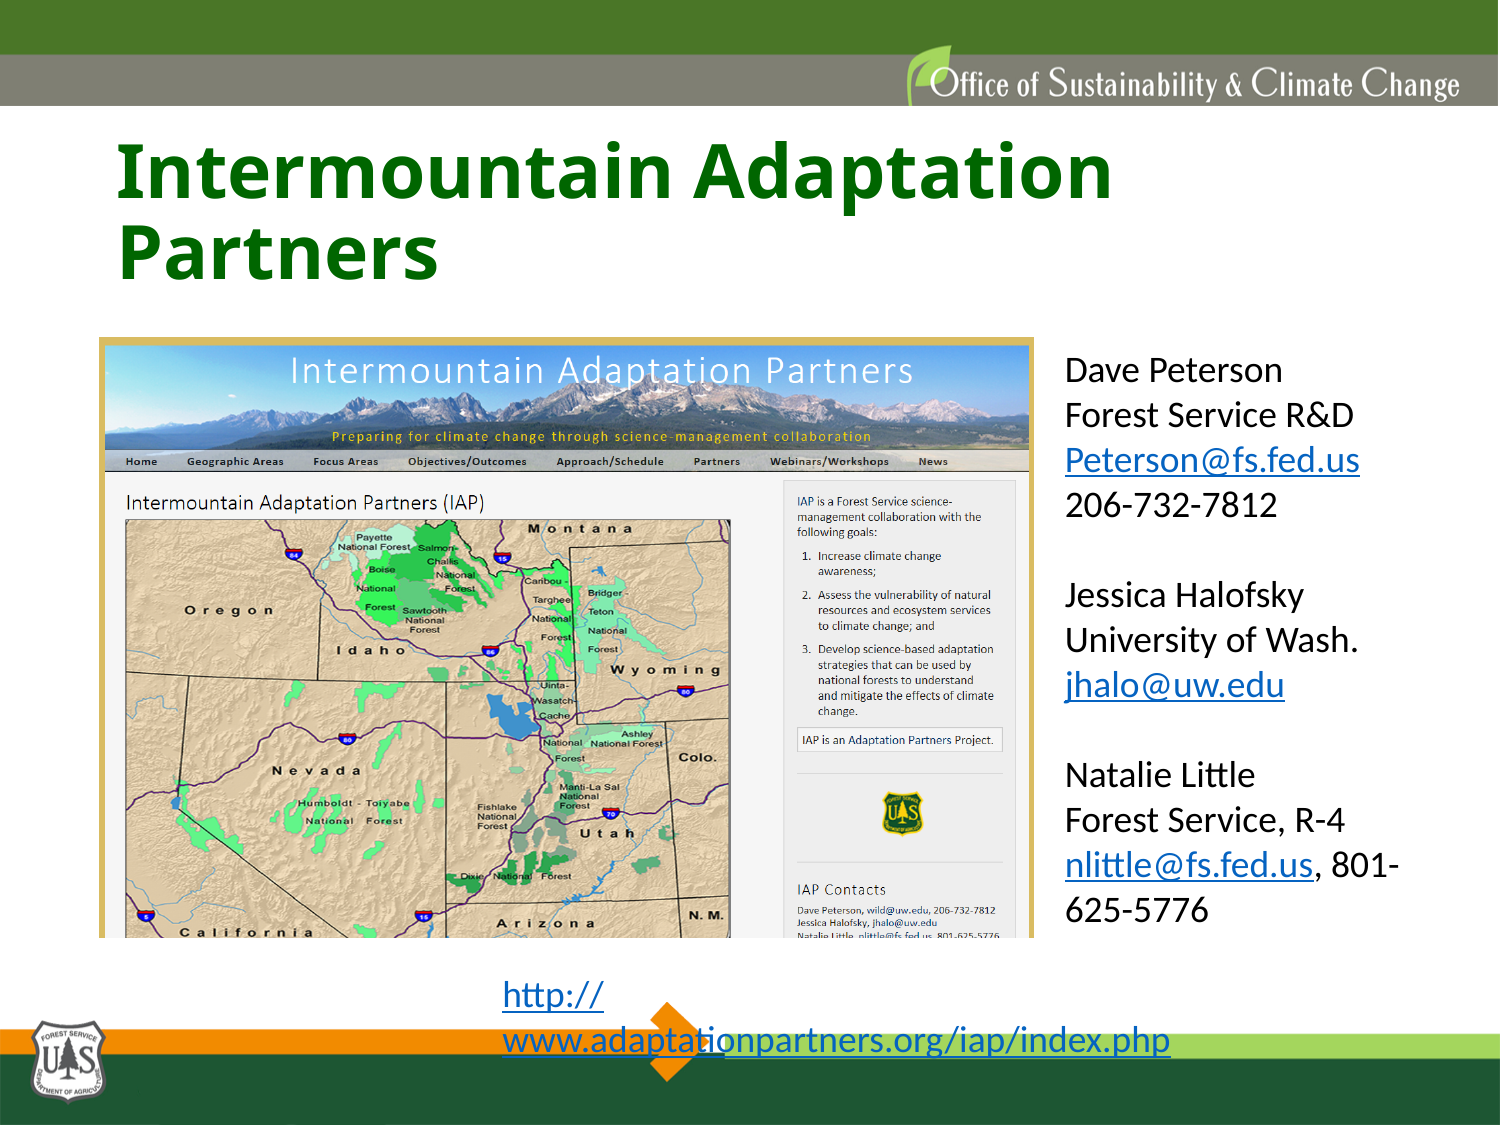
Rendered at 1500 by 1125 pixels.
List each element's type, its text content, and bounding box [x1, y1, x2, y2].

picture [0, 0, 1498, 106]
text_box http://www.adaptationpartners.org/iap/index.php [487, 963, 1238, 1113]
title Intermountain Adaptation Partners [101, 105, 1396, 324]
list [99, 337, 1034, 938]
text_box Dave Peterson Forest Service R&D Peterson@fs.fed.us 206-732-7812 Jessica Halofsky University of Wash. jhalo@uw.edu Natalie Little Forest Service, R-4 nlittle@fs.fed.us, 801-625-5776 [1050, 337, 1451, 983]
picture [0, 1002, 1500, 1125]
